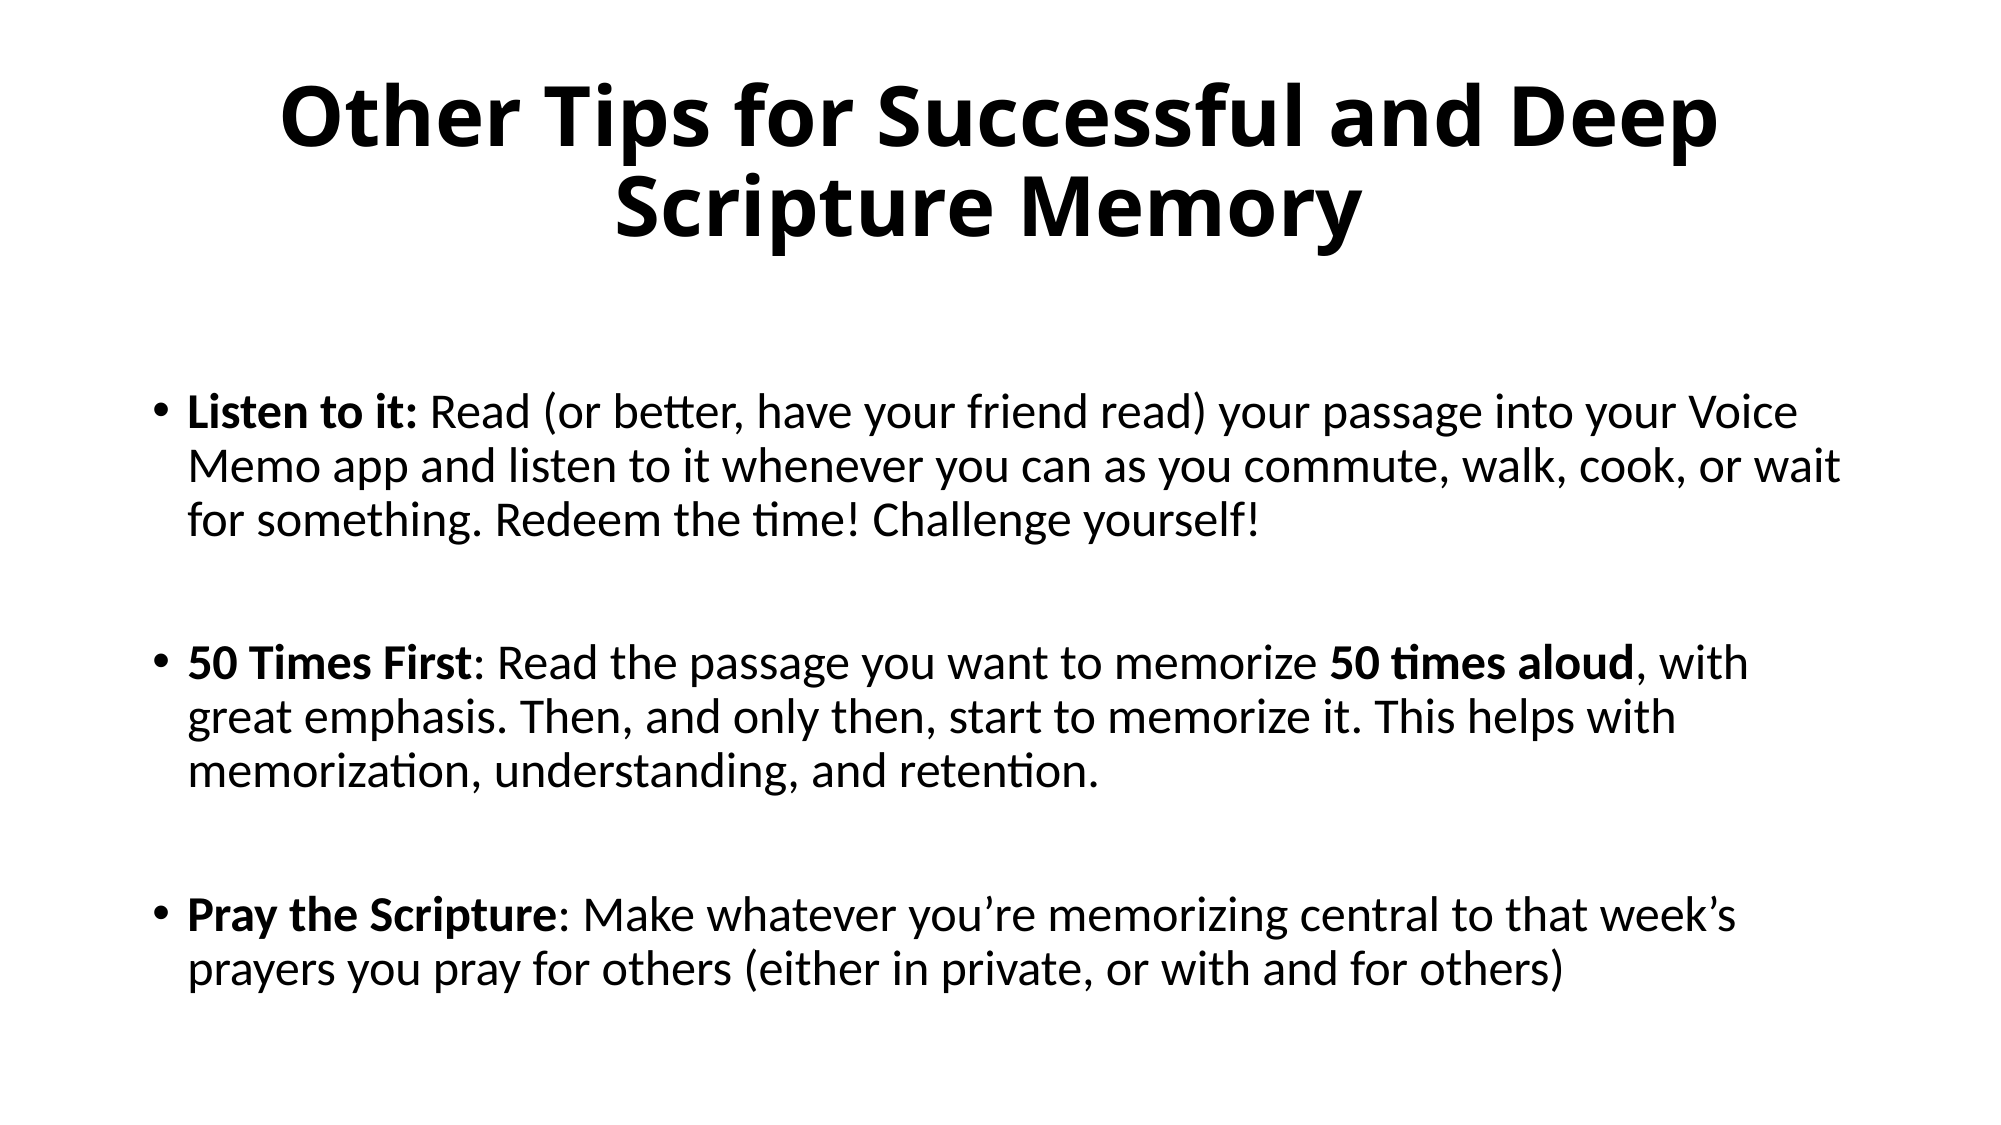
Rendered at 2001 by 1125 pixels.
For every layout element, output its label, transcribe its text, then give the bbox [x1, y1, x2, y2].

list Listen to it: Read (or better, have your friend read) your passage into your Voice Memo app and listen to it whenever you can as you commute, walk, cook, or wait for something. Redeem the time! Challenge yourself! 50 Times First: Read the passage you want to memorize 50 times aloud, with great emphasis. Then, and only then, start to memorize it. This helps with memorization, understanding, and retention. Pray the Scripture: Make whatever you’re memorizing central to that week’s prayers you pray for others (either in private, or with and for others) [137, 299, 1863, 1014]
title Other Tips for Successful and Deep Scripture Memory [88, 56, 1912, 274]
